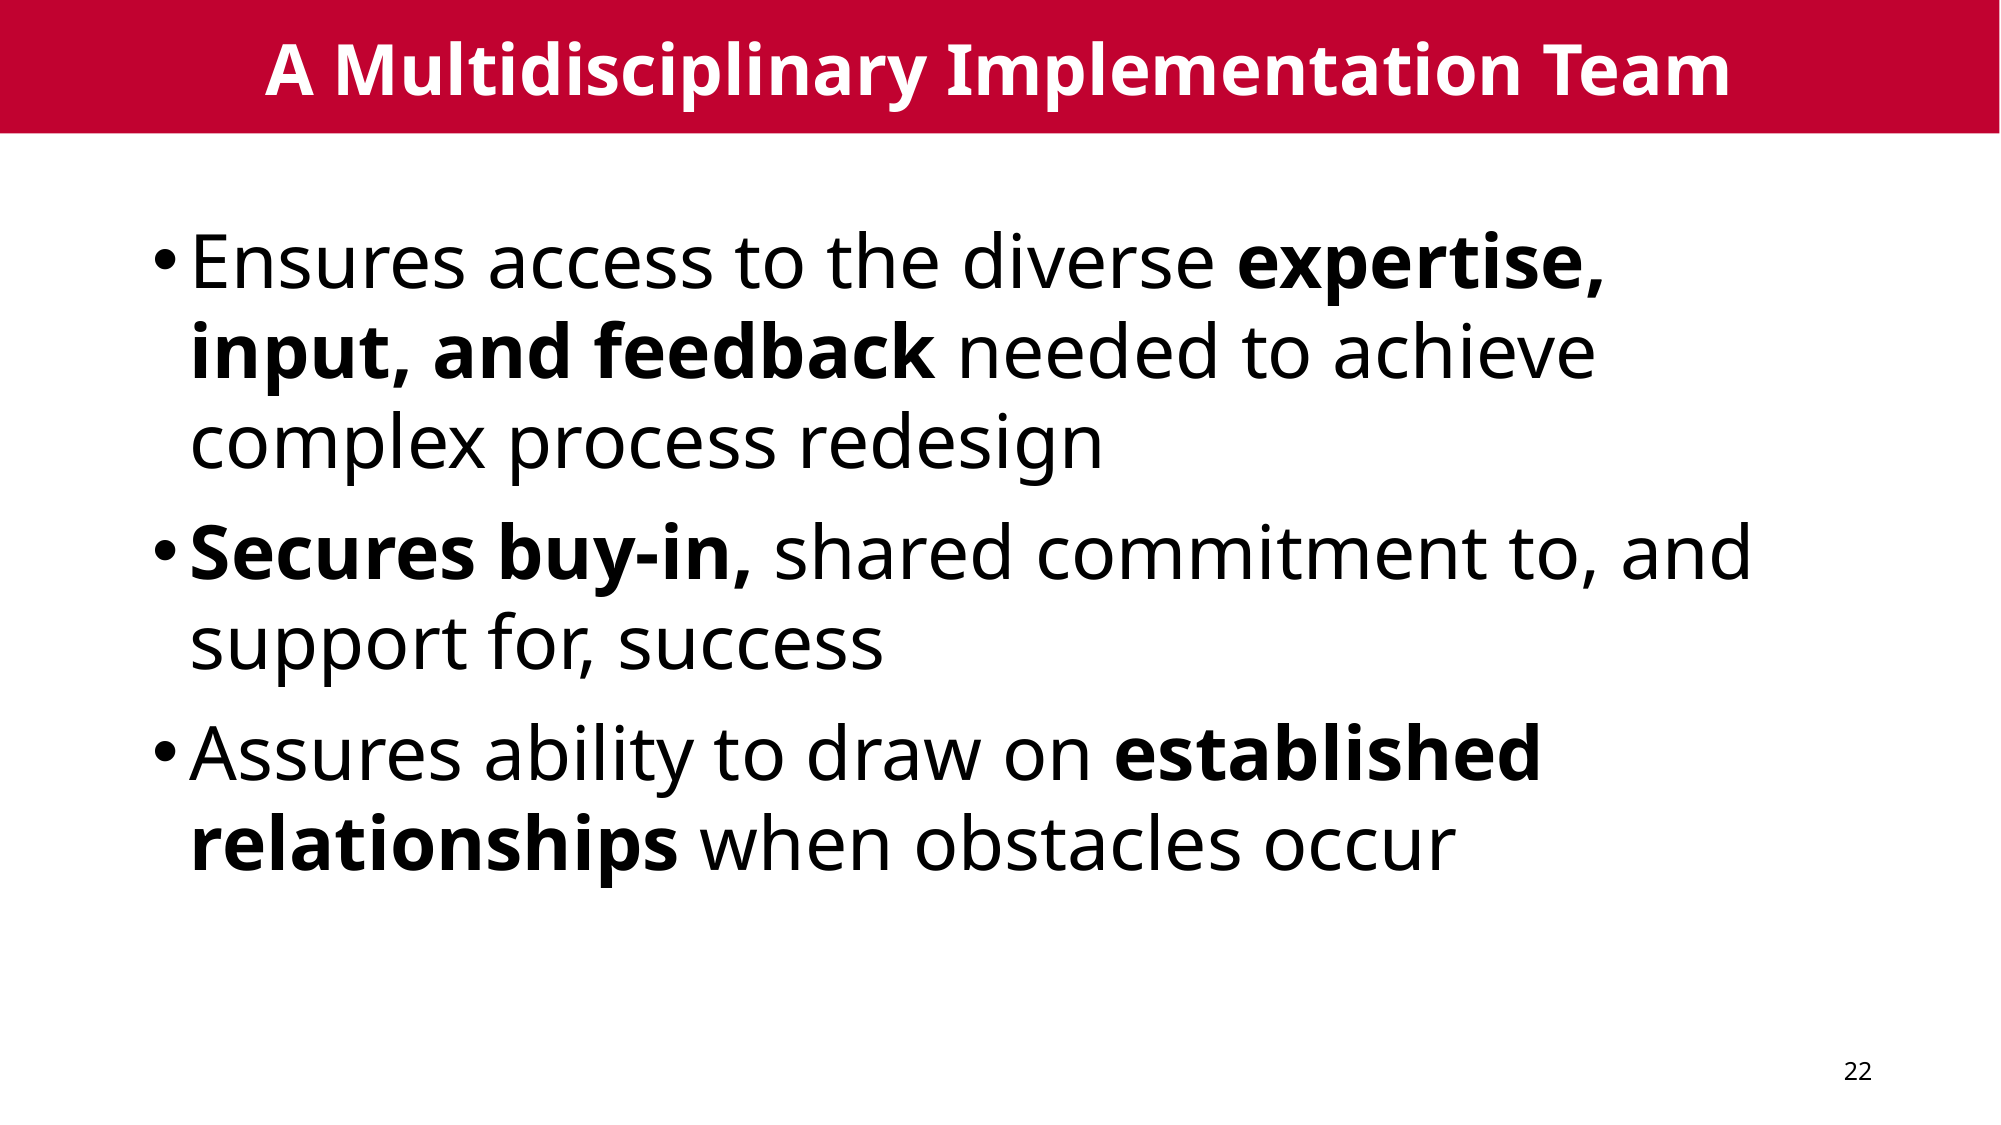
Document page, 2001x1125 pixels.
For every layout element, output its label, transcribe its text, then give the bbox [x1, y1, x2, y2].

text_box 22 [1437, 1042, 1888, 1103]
list Ensures access to the diverse expertise, input, and feedback needed to achieve complex process redesign Secures buy-in, shared commitment to, and support for, success Assures ability to draw on established relationships when obstacles occur [137, 206, 1863, 1014]
title A Multidisciplinary Implementation Team [0, 0, 2000, 134]
